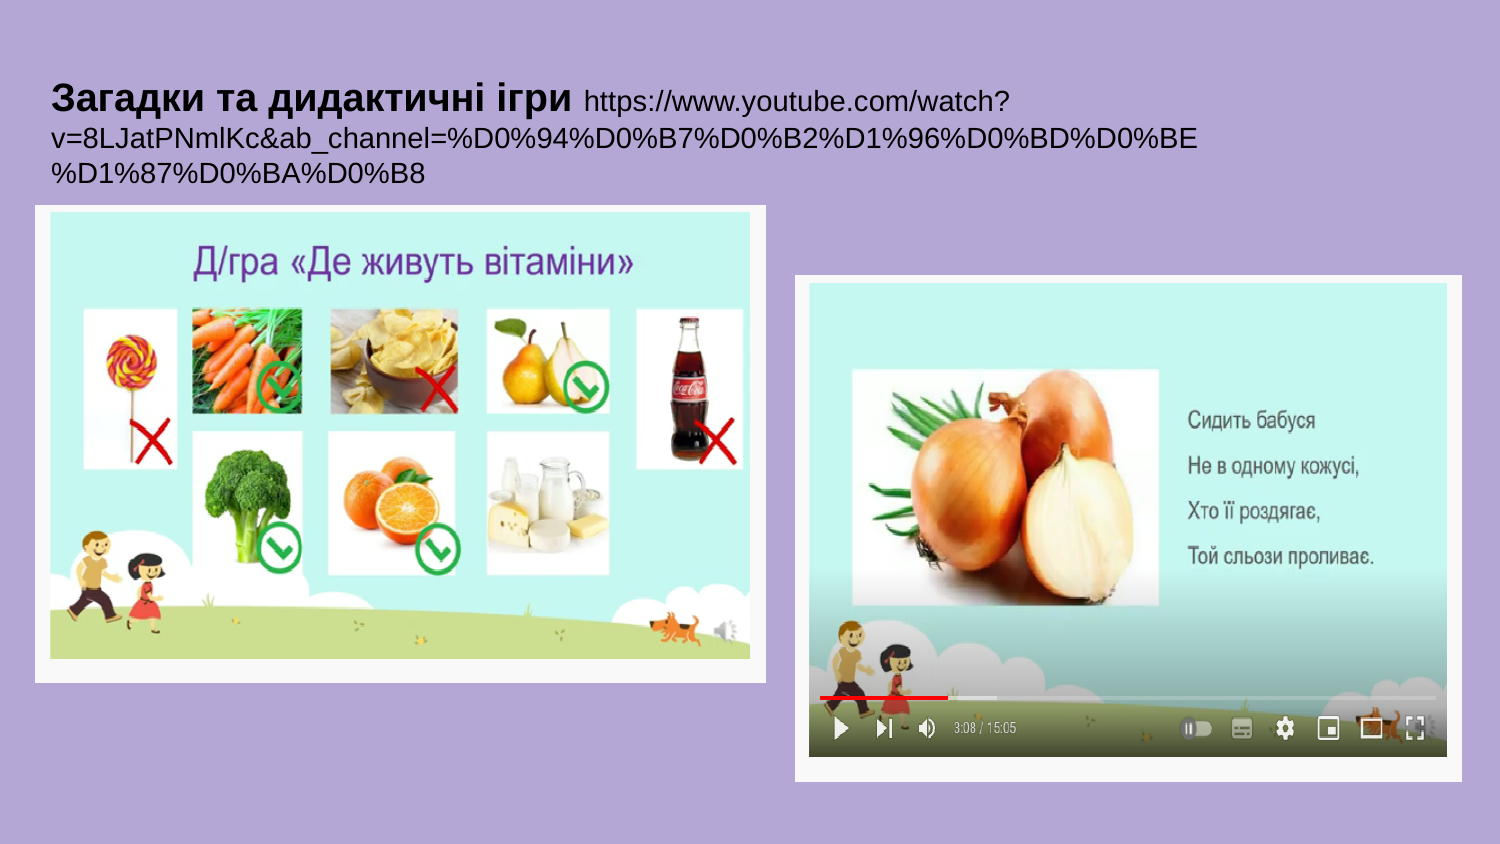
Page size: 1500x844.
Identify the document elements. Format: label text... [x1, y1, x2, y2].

picture [794, 275, 1462, 782]
text_box Загадки та дидактичні ігри https://www.youtube.com/watch?v=8LJatPNmlKc&ab_channel=%D0%94%D0%B7%D0%B2%D1%96%D0%BD%D0%BE%D1%87%D0%BA%D0%B8 [35, 57, 1400, 205]
picture [35, 205, 766, 684]
